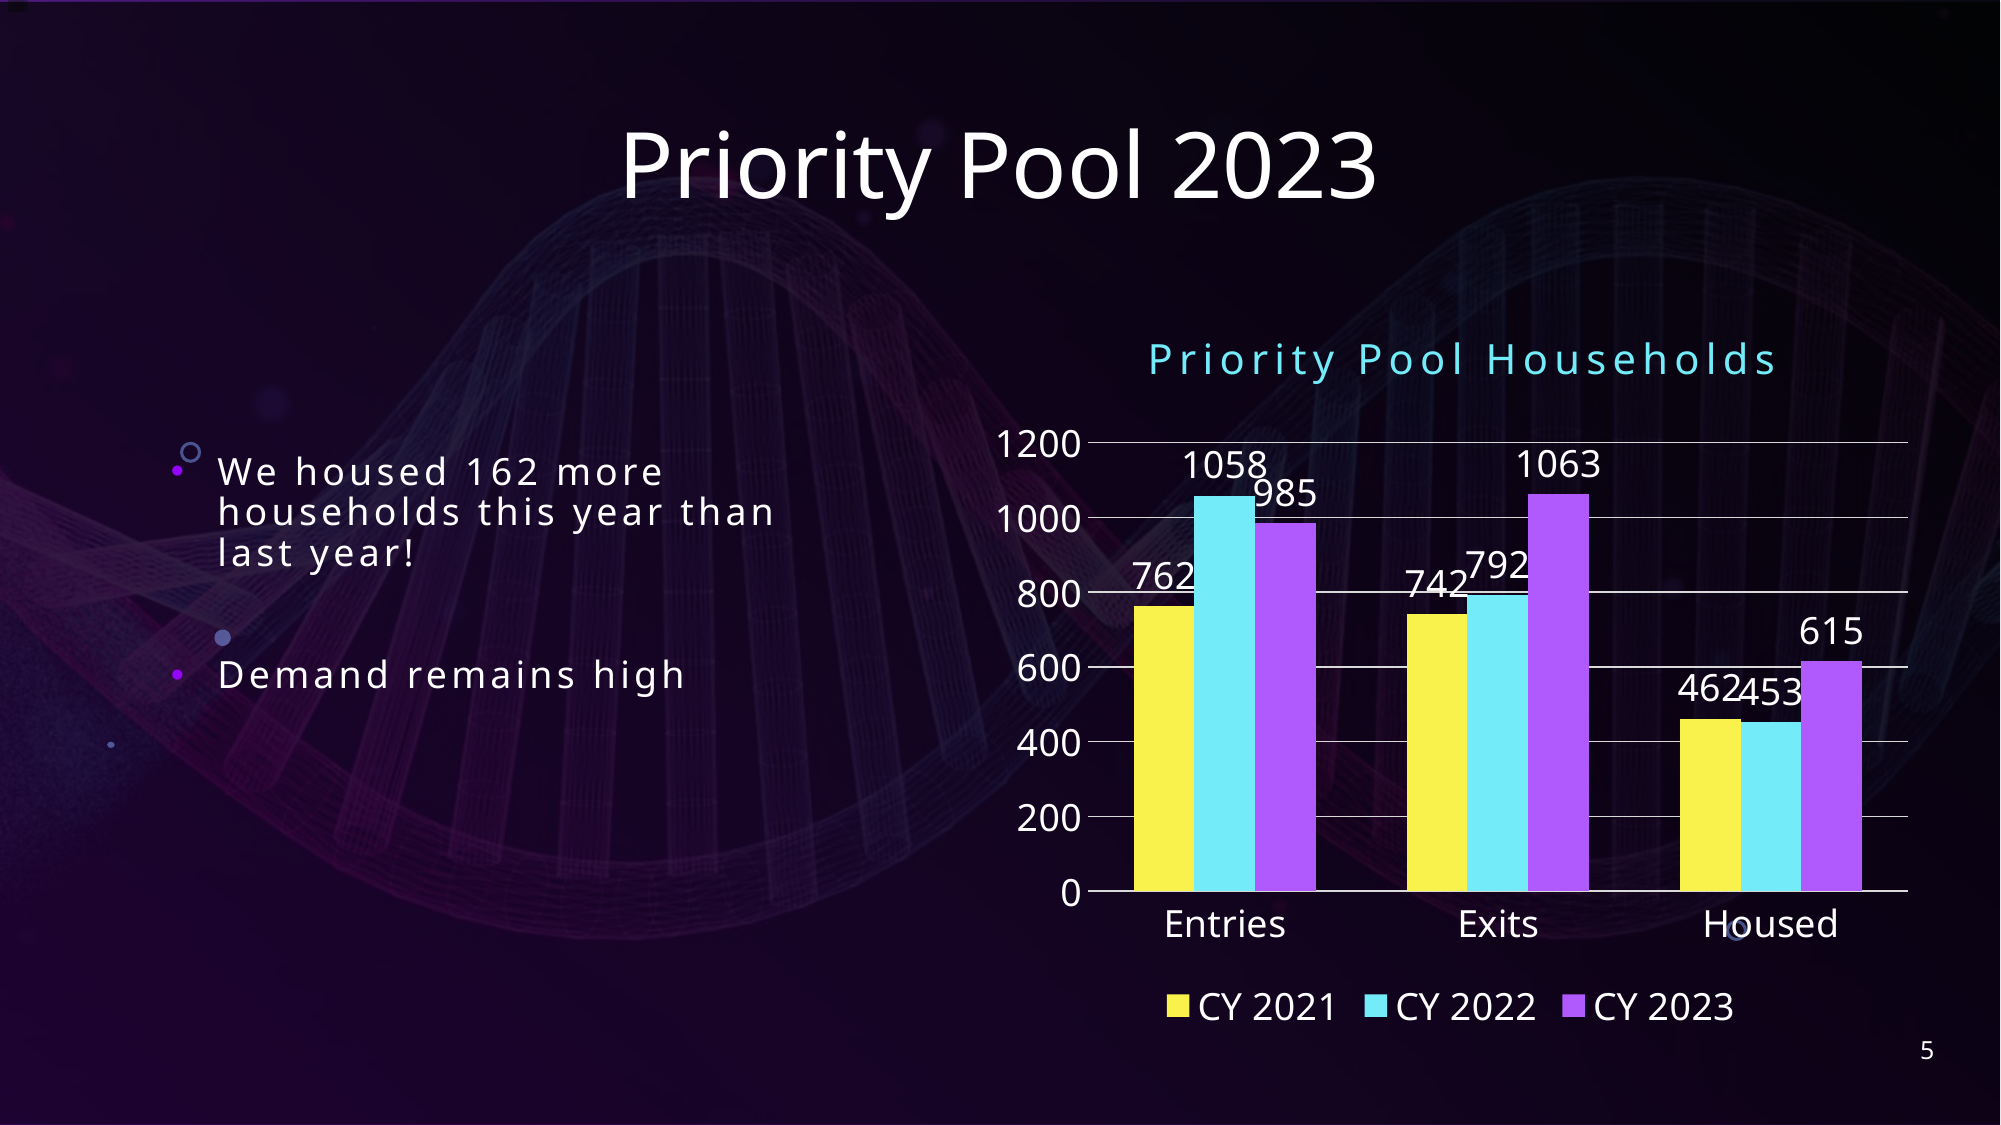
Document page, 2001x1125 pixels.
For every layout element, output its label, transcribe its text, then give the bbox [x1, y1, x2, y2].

slide_number 5 [1499, 1021, 1950, 1082]
title Priority Pool 2023 [137, 59, 1862, 278]
list Priority Pool Households [1132, 318, 1937, 405]
chart [975, 404, 1927, 1039]
list We housed 162 more households this year than last year! Demand remains high [155, 445, 798, 889]
